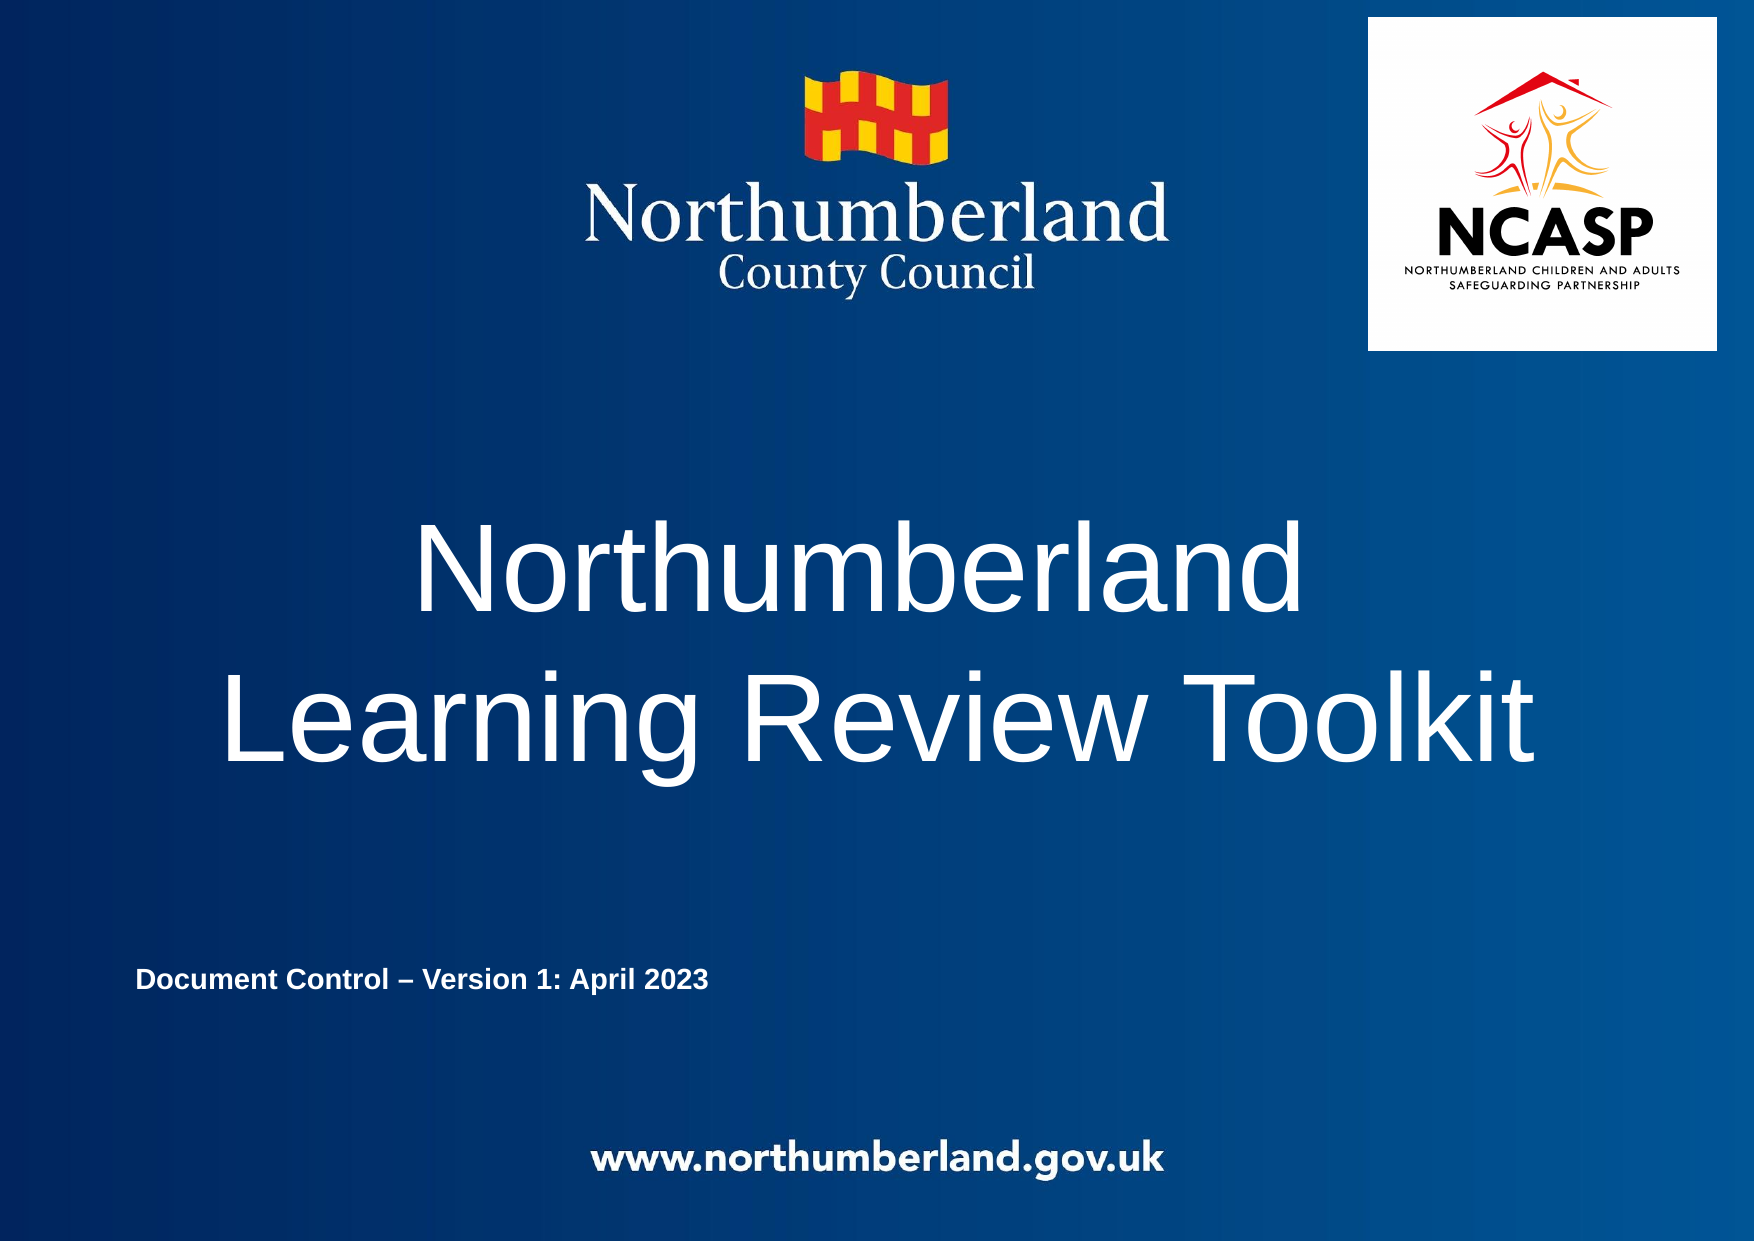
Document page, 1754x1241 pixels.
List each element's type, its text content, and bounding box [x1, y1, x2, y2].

picture [0, 0, 1754, 1241]
title Northumberland Learning Review Toolkit [59, 620, 1695, 805]
text_box Document Control – Version 1: April 2023 [120, 952, 902, 1003]
